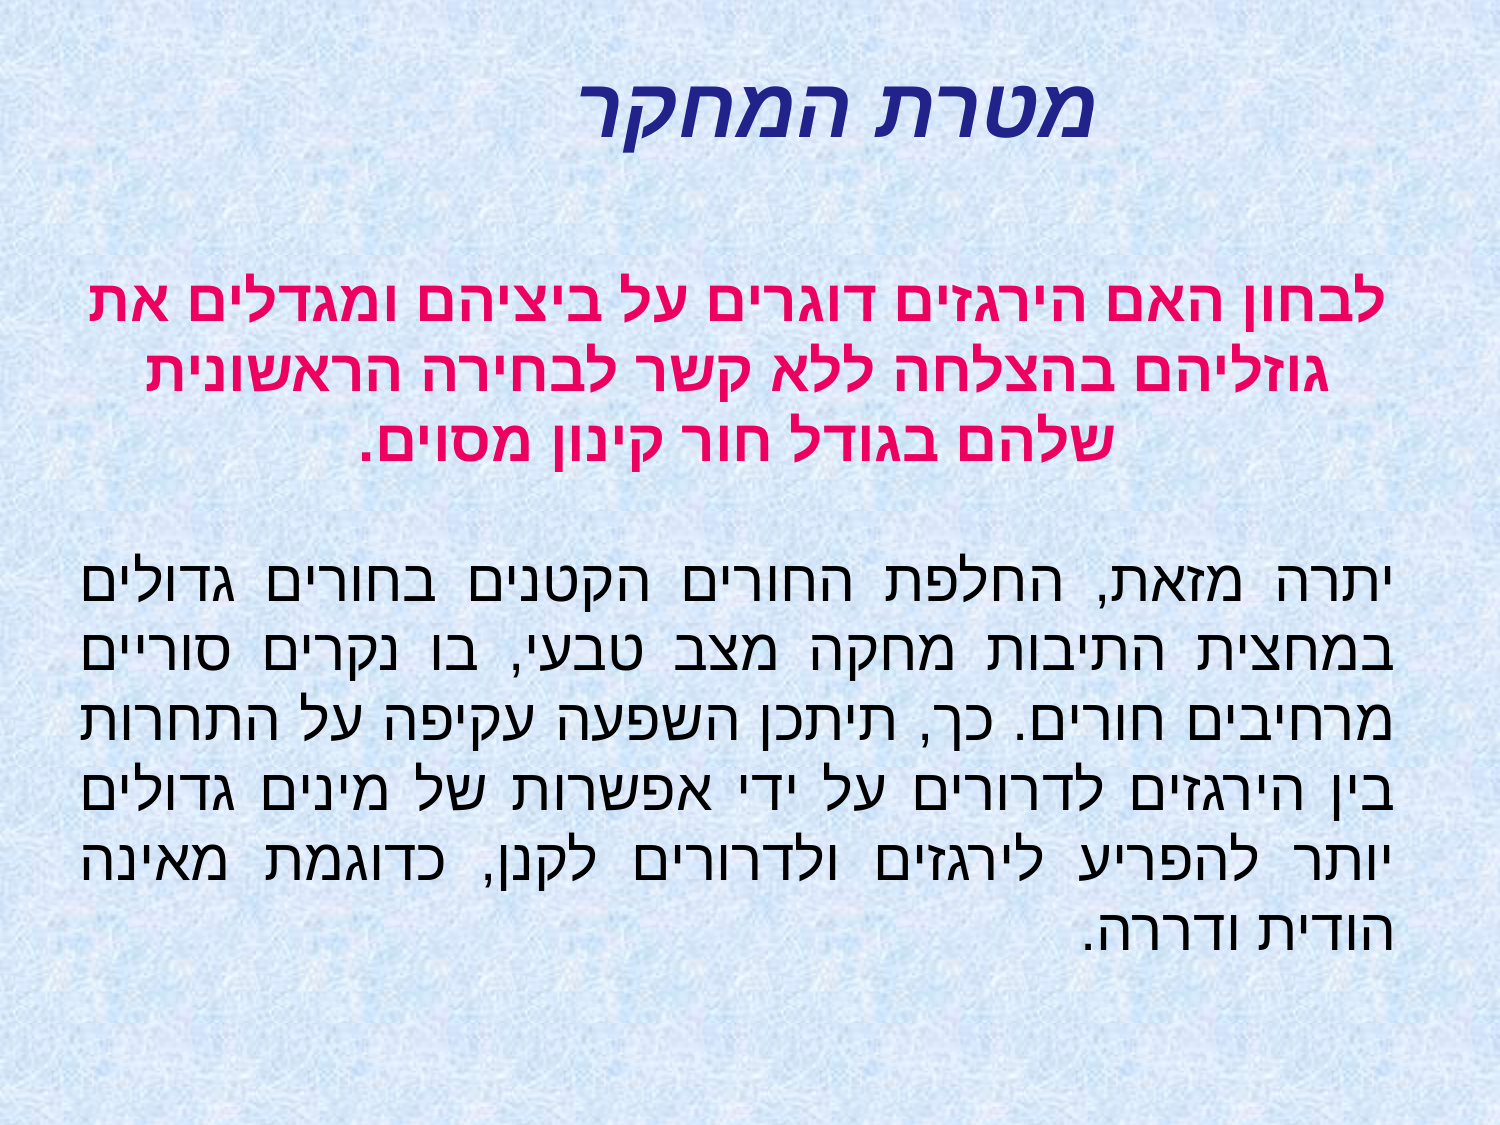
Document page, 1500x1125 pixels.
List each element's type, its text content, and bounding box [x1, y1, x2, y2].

text_box מטרת המחקר [312, 54, 1362, 155]
picture [0, 0, 1500, 1125]
text_box לבחון האם הירגזים דוגרים על ביציהם ומגדלים את גוזליהם בהצלחה ללא קשר לבחירה הראשונית שלהם בגודל חור קינון מסוים. יתרה מזאת, החלפת החורים הקטנים בחורים גדולים במחצית התיבות מחקה מצב טבעי, בו נקרים סוריים מרחיבים חורים. כך, תיתכן השפעה עקיפה על התחרות בין הירגזים לדרורים על ידי אפשרות של מינים גדולים יותר להפריע לירגזים ולדרורים לקנן, כדוגמת מאינה הודית ודררה. [64, 255, 1411, 970]
